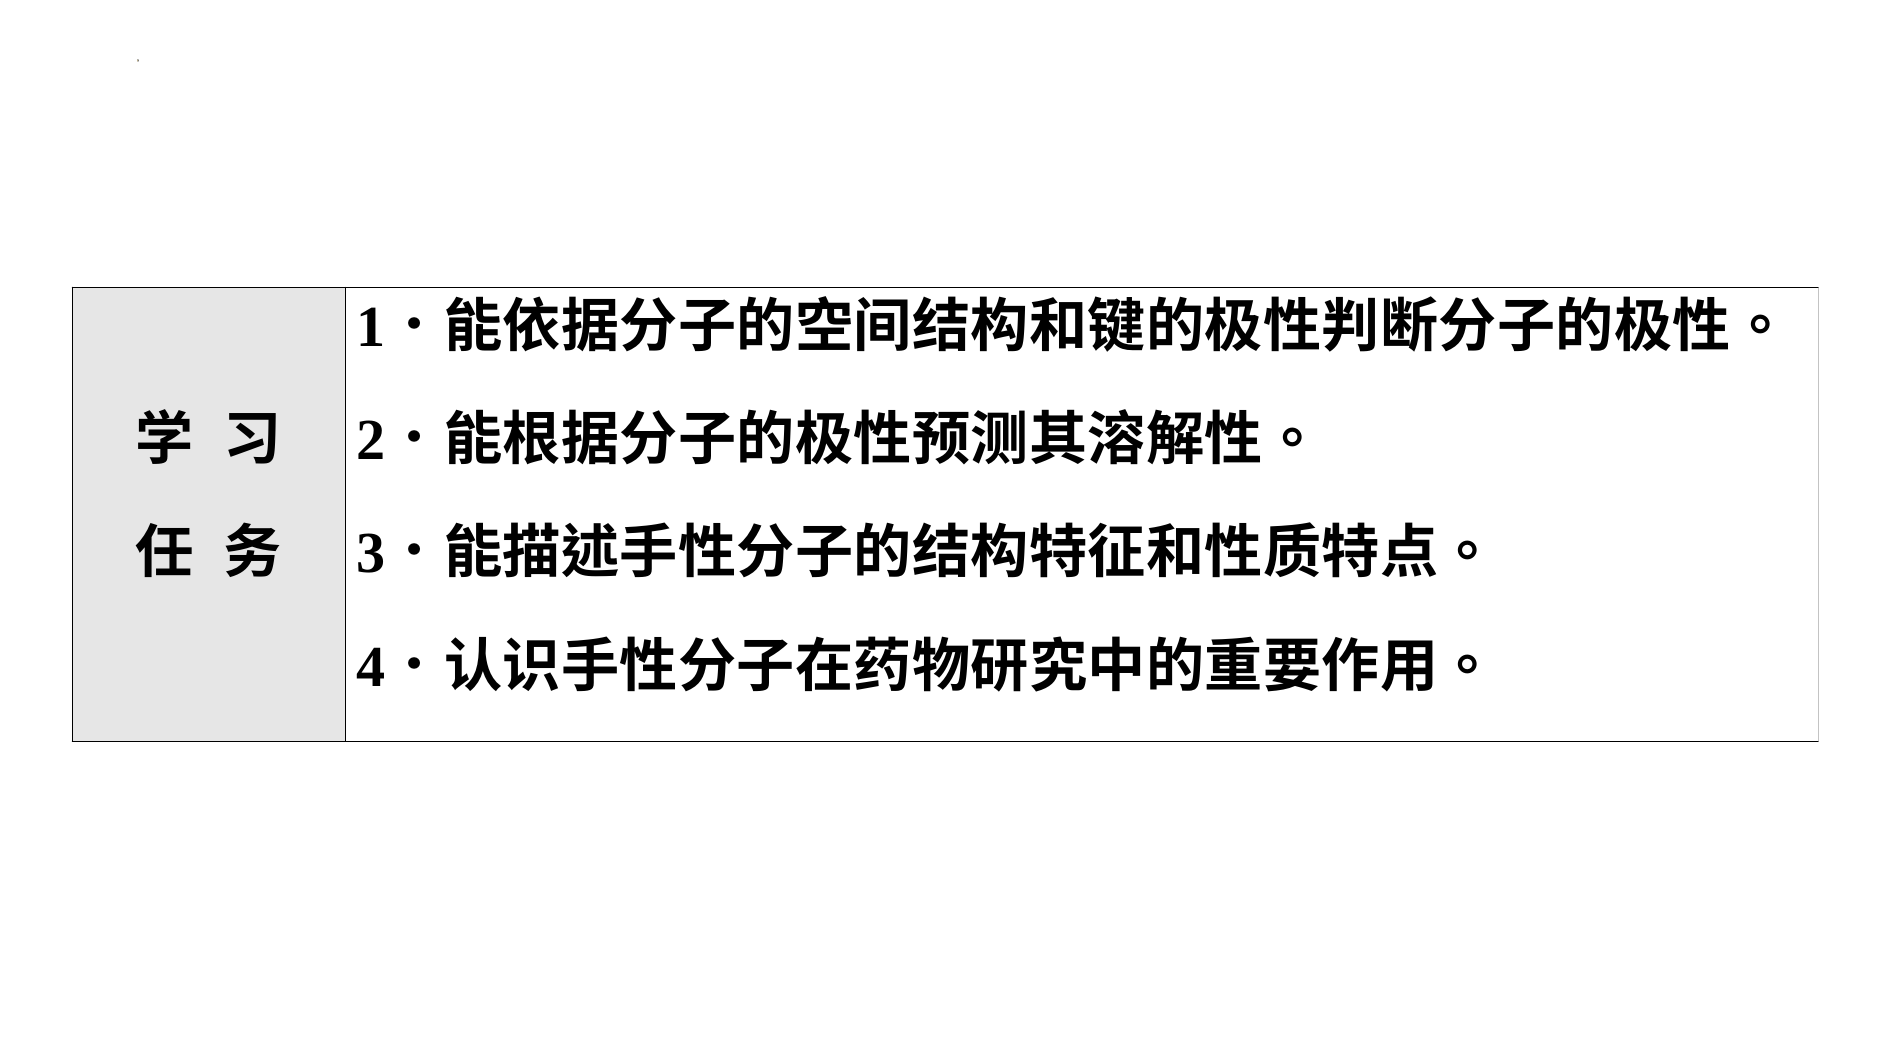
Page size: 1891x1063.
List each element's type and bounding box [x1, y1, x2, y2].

text_box [71, 286, 1819, 852]
